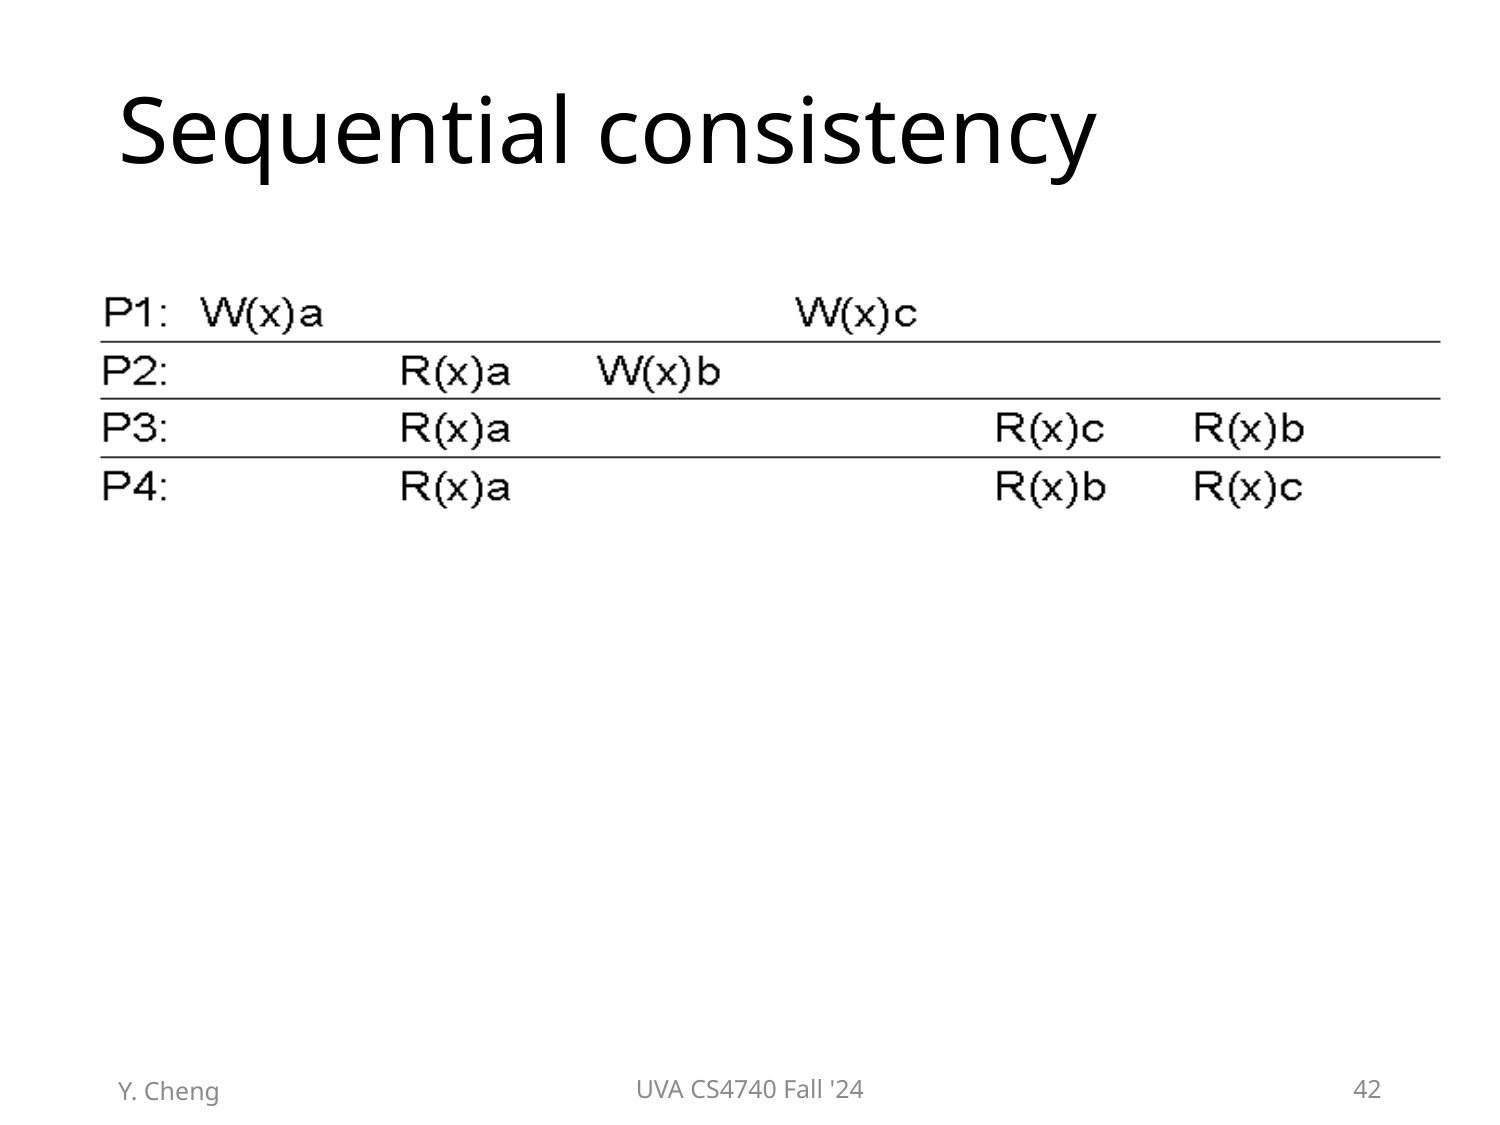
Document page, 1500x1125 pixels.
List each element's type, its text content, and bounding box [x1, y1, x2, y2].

title Sequential consistency [103, 25, 1397, 243]
picture [60, 245, 1460, 590]
footer UVA CS4740 Fall '24 [496, 1060, 1004, 1121]
slide_number Y. Cheng [103, 1060, 441, 1121]
slide_number 42 [1059, 1060, 1397, 1121]
